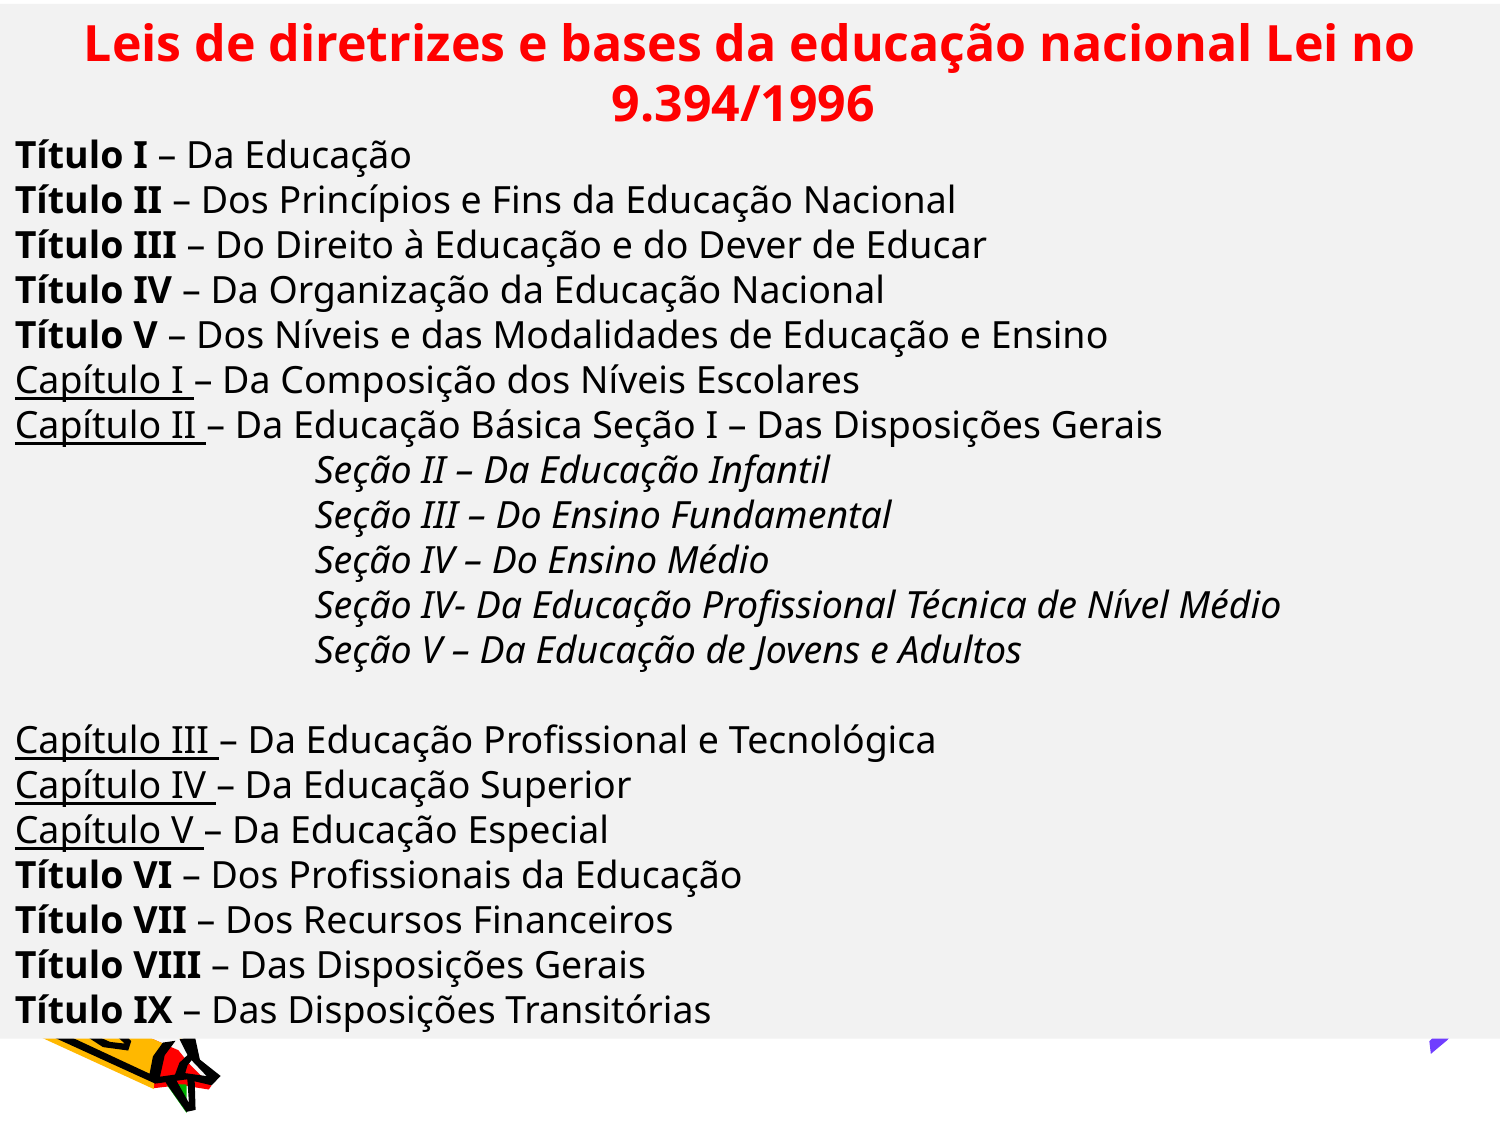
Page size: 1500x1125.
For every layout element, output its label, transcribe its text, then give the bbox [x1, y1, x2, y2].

text_box Leis de diretrizes e bases da educação nacional Lei no 9.394/1996 Título I – Da Educação Título II – Dos Princípios e Fins da Educação Nacional Título III – Do Direito à Educação e do Dever de Educar Título IV – Da Organização da Educação Nacional Título V – Dos Níveis e das Modalidades de Educação e Ensino Capítulo I – Da Composição dos Níveis Escolares Capítulo II – Da Educação Básica Seção I – Das Disposições Gerais Seção II – Da Educação Infantil Seção III – Do Ensino Fundamental Seção IV – Do Ensino Médio Seção IV- Da Educação Profissional Técnica de Nível Médio Seção V – Da Educação de Jovens e Adultos Capítulo III – Da Educação Profissional e Tecnológica Capítulo IV – Da Educação Superior Capítulo V – Da Educação Especial Título VI – Dos Profissionais da Educação Título VII – Dos Recursos Financeiros Título VIII – Das Disposições Gerais Título IX – Das Disposições Transitórias [0, 3, 1500, 1039]
